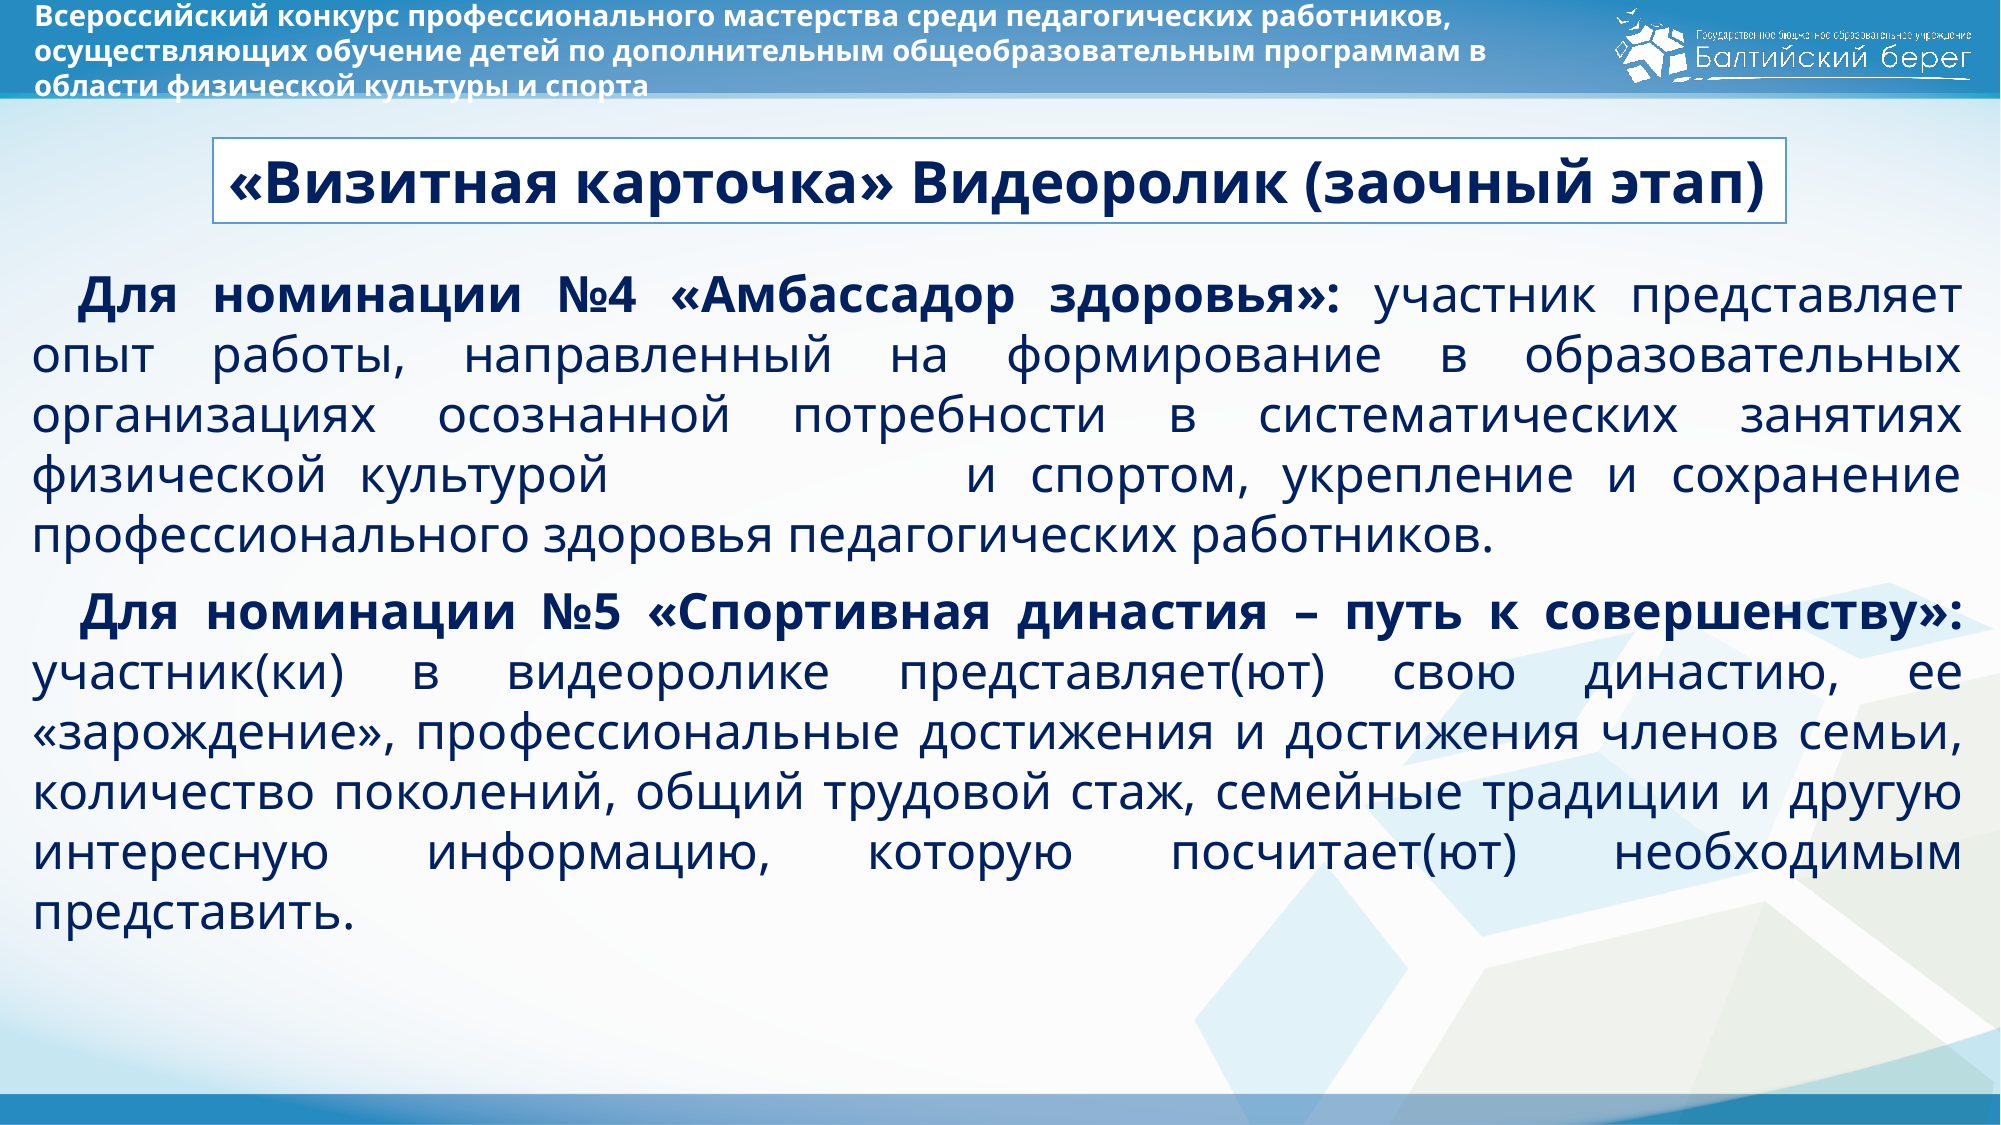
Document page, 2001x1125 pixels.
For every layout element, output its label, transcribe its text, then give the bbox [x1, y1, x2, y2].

text_box Для номинации №5 «Спортивная династия – путь к совершенству»: участник(ки) в видеоролике представляет(ют) свою династию, ее «зарождение», профессиональные достижения и достижения членов семьи, количество поколений, общий трудовой стаж, семейные традиции и другую интересную информацию, которую посчитает(ют) необходимым представить. [17, 600, 1986, 919]
text_box «Визитная карточка» Видеоролик (заочный этап) [212, 137, 1787, 224]
subtitle Для номинации №4 «Амбассадор здоровья»: участник представляет опыт работы, направленный на формирование в образовательных организациях осознанной потребности в систематических занятиях физической культурой и спортом, укрепление и сохранение профессионального здоровья педагогических работников. [16, 253, 1985, 572]
title Всероссийский конкурс профессионального мастерства среди педагогических работников, осуществляющих обучение детей по дополнительным общеобразовательным программам в области физической культуры и спорта [19, 3, 1548, 97]
picture [1601, 3, 1984, 90]
picture [0, 0, 2001, 1125]
